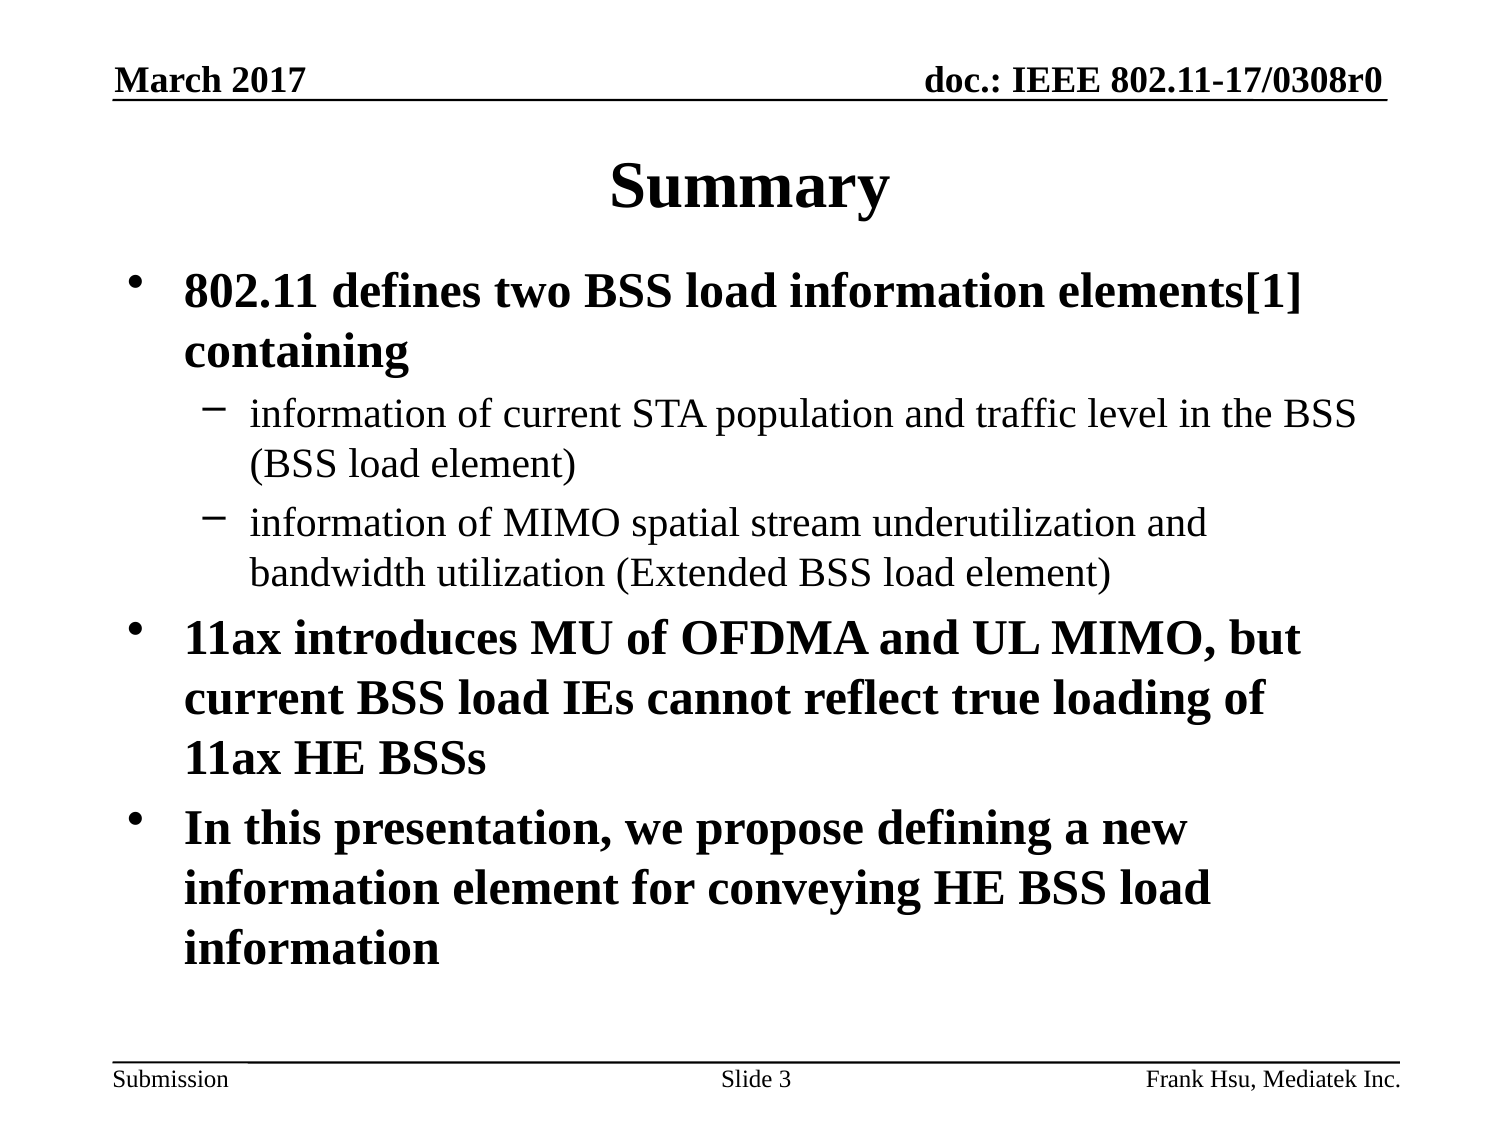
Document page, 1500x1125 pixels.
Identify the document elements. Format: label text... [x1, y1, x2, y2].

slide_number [114, 54, 309, 101]
title Summary [112, 112, 1388, 249]
slide_number Slide 3 [712, 1061, 800, 1093]
list 802.11 defines two BSS load information elements[1] containing information of current STA population and traffic level in the BSS (BSS load element) information of MIMO spatial stream underutilization and bandwidth utilization (Extended BSS load element) 11ax introduces MU of OFDMA and UL MIMO, but current BSS load IEs cannot reflect true loading of 11ax HE BSSs In this presentation, we propose defining a new information element for conveying HE BSS load information [112, 249, 1388, 1026]
footer Frank Hsu, Mediatek Inc. [1128, 1061, 1402, 1093]
